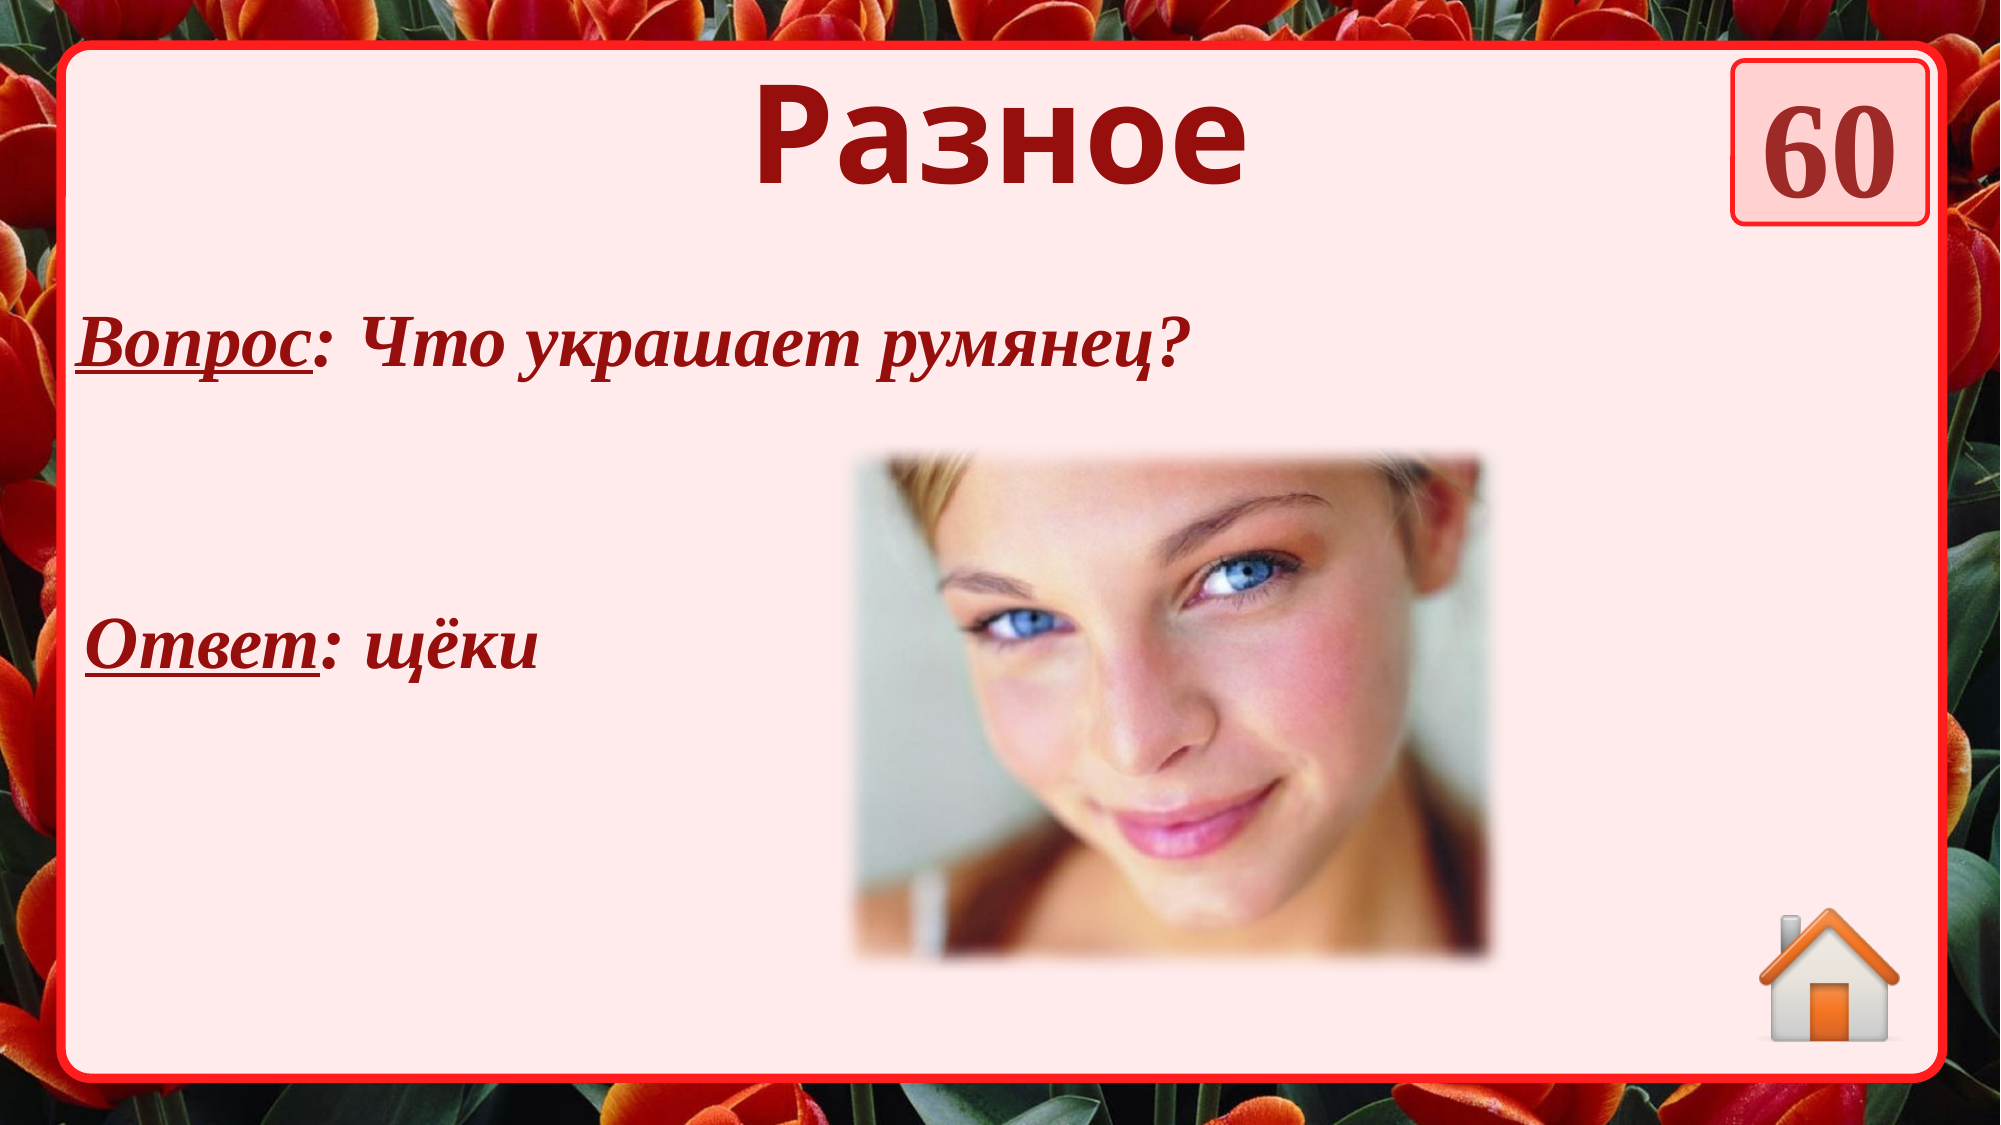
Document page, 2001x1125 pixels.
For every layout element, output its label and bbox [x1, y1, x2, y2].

picture [837, 442, 1507, 974]
text_box [0, 0, 2000, 1125]
picture [1751, 895, 1908, 1052]
